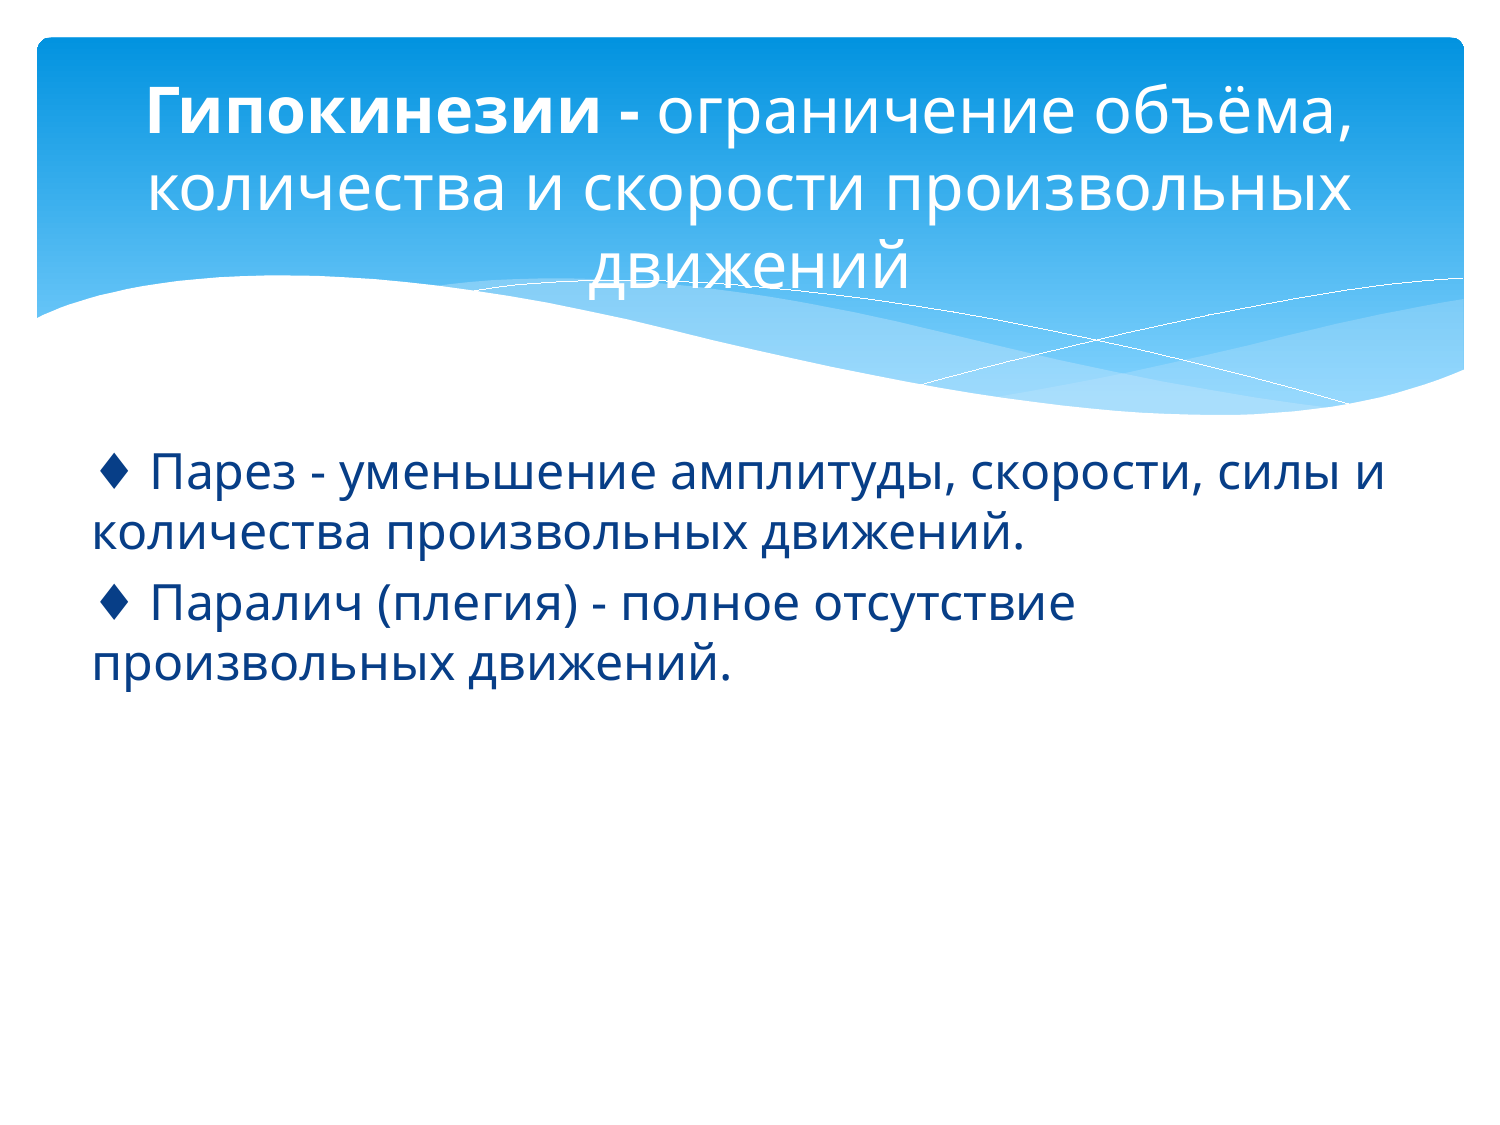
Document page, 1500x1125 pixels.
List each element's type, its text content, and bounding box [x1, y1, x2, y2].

list ♦ Парез - уменьшение амплитуды, скорости, силы и количества произвольных движений. ♦ Паралич (плегия) - полное отсутствие произвольных движений. [76, 432, 1460, 1006]
title Гипокинезии - ограничение объёма, количества и скорости произвольных движений [74, 55, 1426, 315]
